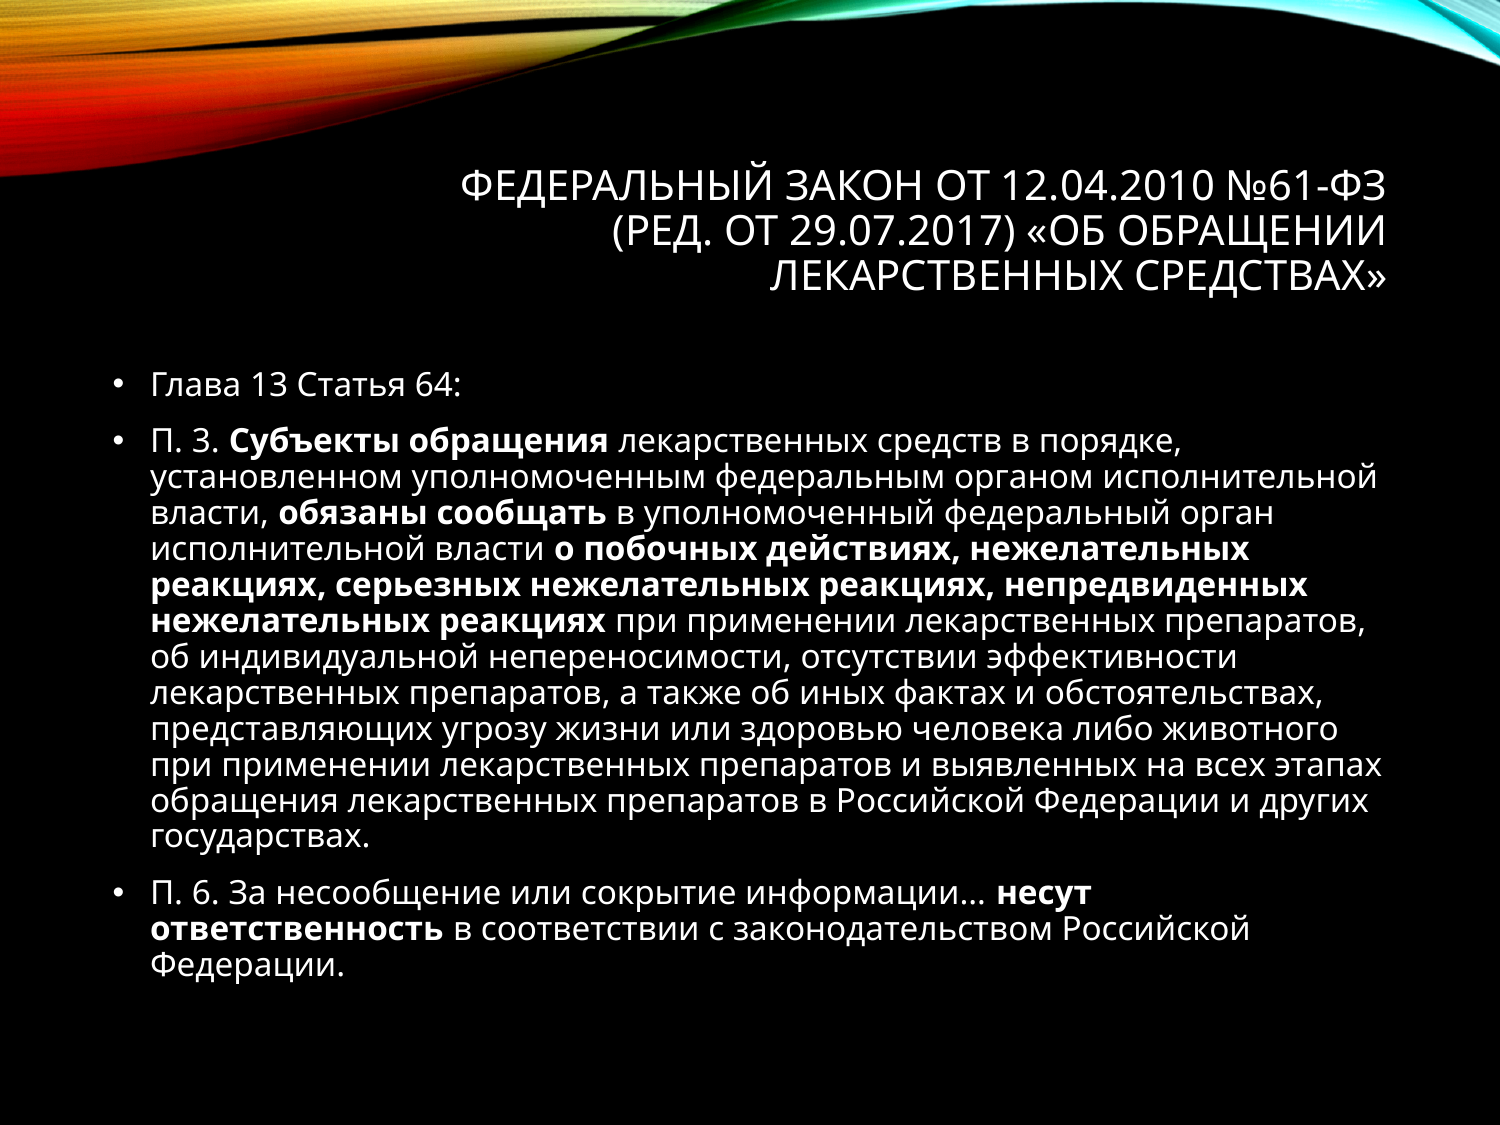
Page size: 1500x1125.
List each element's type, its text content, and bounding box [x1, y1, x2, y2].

picture [0, 0, 1500, 178]
list Глава 13 Статья 64: П. 3. Субъекты обращения лекарственных средств в порядке, установленном уполномоченным федеральным органом исполнительной власти, обязаны сообщать в уполномоченный федеральный орган исполнительной власти о побочных действиях, нежелательных реакциях, серьезных нежелательных реакциях, непредвиденных нежелательных реакциях при применении лекарственных препаратов, об индивидуальной непереносимости, отсутствии эффективности лекарственных препаратов, а также об иных фактах и обстоятельствах, представляющих угрозу жизни или здоровью человека либо животного при применении лекарственных препаратов и выявленных на всех этапах обращения лекарственных препаратов в Российской Федерации и других государствах. П. 6. За несообщение или сокрытие информации… несут ответственность в соответствии с законодательством Российской Федерации. [97, 360, 1403, 1028]
title Федеральный закон от 12.04.2010 №61-ФЗ (ред. от 29.07.2017) «Об обращении лекарственных средствах» [356, 125, 1403, 338]
